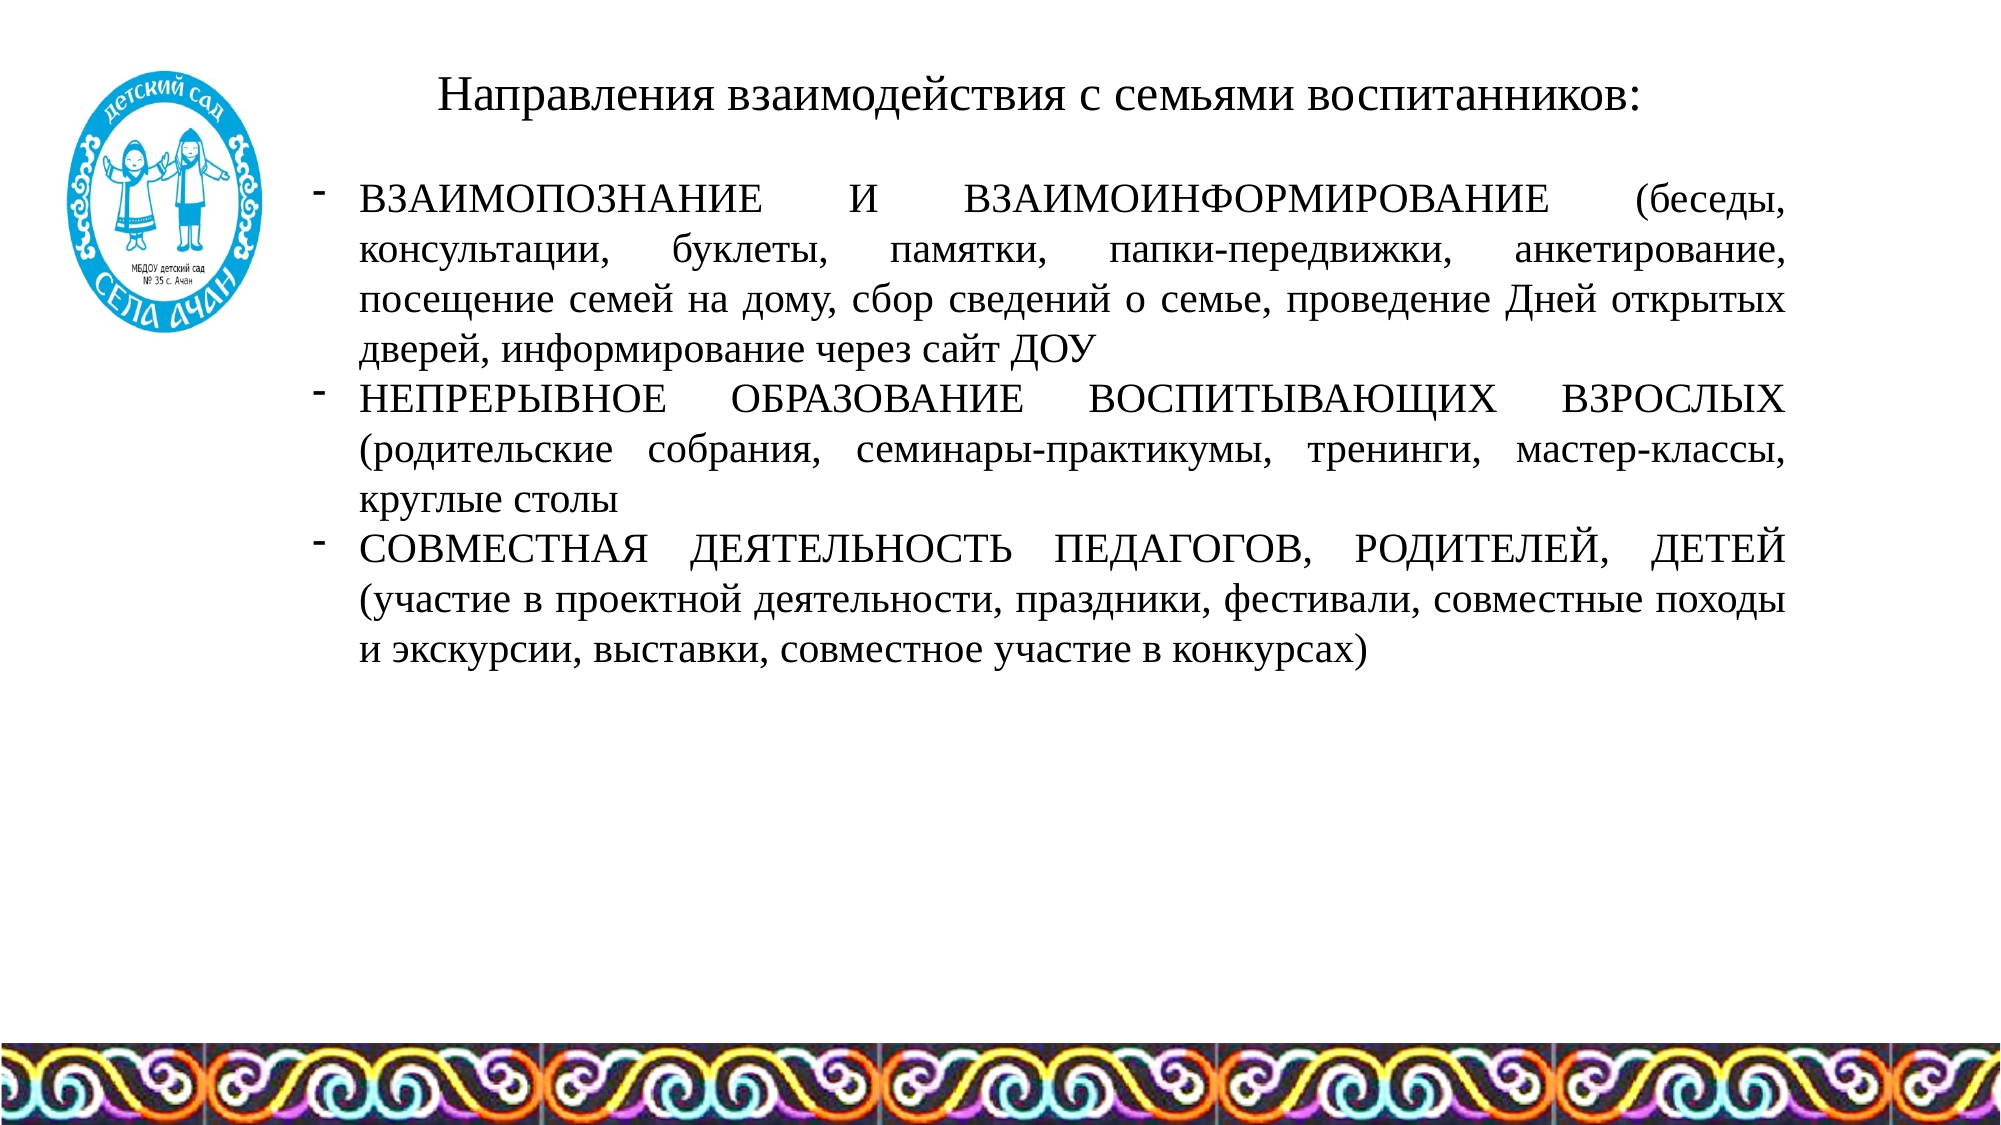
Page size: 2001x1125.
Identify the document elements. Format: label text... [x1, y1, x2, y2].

picture [0, 1042, 2001, 1125]
text_box Направления взаимодействия с семьями воспитанников: ВЗАИМОПОЗНАНИЕ И ВЗАИМОИНФОРМИРОВАНИЕ (беседы, консультации, буклеты, памятки, папки-передвижки, анкетирование, посещение семей на дому, сбор сведений о семье, проведение Дней открытых дверей, информирование через сайт ДОУ НЕПРЕРЫВНОЕ ОБРАЗОВАНИЕ ВОСПИТЫВАЮЩИХ ВЗРОСЛЫХ (родительские собрания, семинары-практикумы, тренинги, мастер-классы, круглые столы СОВМЕСТНАЯ ДЕЯТЕЛЬНОСТЬ ПЕДАГОГОВ, РОДИТЕЛЕЙ, ДЕТЕЙ (участие в проектной деятельности, праздники, фестивали, совместные походы и экскурсии, выставки, совместное участие в конкурсах) [297, 53, 1802, 679]
picture [40, 32, 293, 371]
